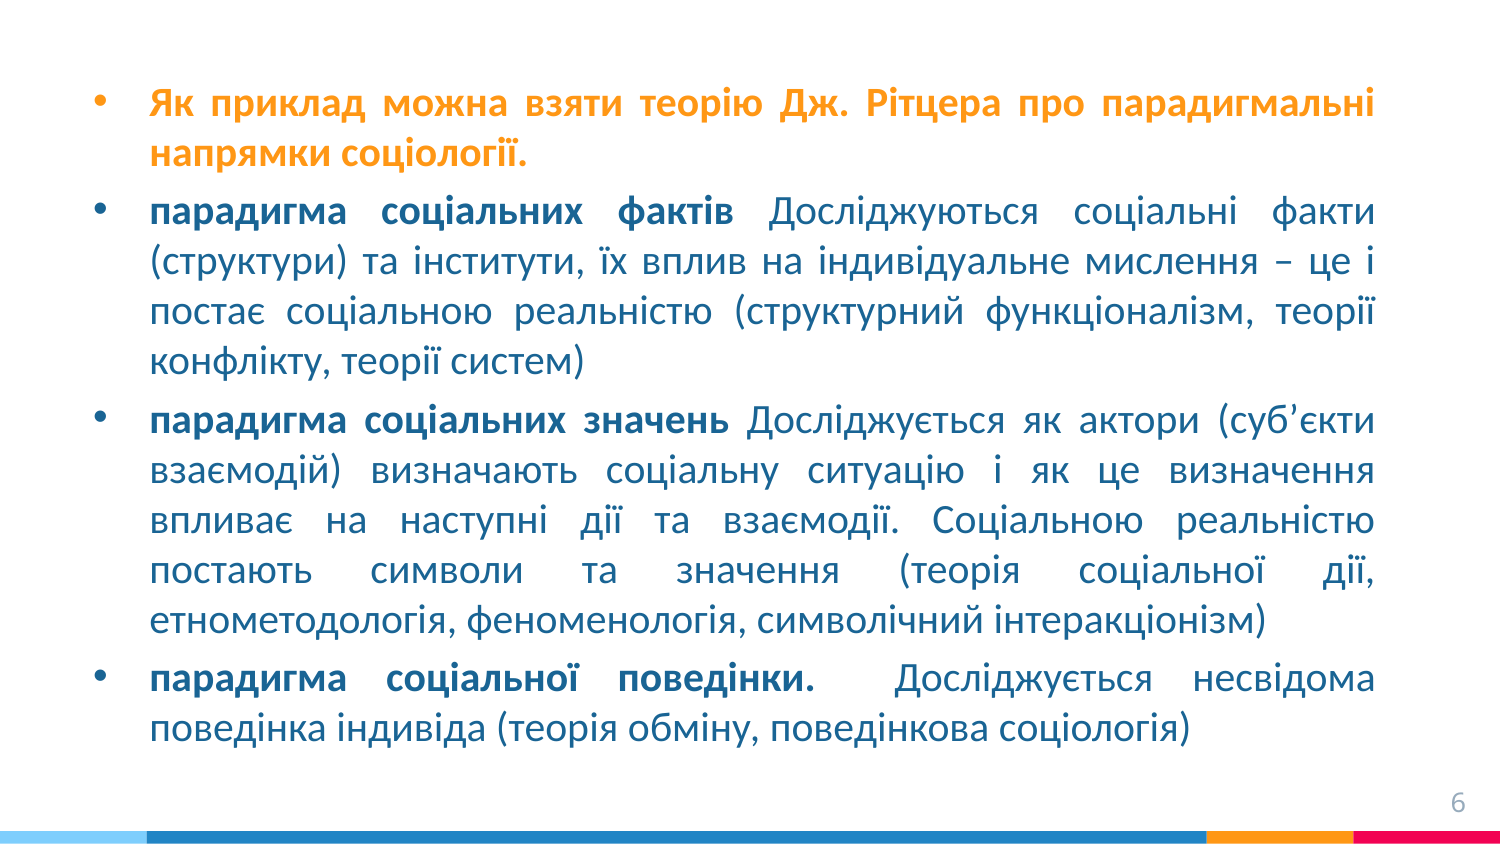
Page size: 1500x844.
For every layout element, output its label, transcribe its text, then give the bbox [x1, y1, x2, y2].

slide_number 6 [1391, 770, 1482, 822]
list Як приклад можна взяти теорію Дж. Рітцера про парадигмальні напрямки соціології. парадигма соціальних фактів Досліджуються соціальні факти (структури) та інститути, їх вплив на індивідуальне мислення – це і постає соціальною реальністю (структурний функціоналізм, теорії конфлікту, теорії систем) парадигма соціальних значень Досліджується як актори (суб’єкти взаємодій) визначають соціальну ситуацію і як це визначення впливає на наступні дії та взаємодії. Соціальною реальністю постають символи та значення (теорія соціальної дії, етнометодологія, феноменологія, символічний інтеракціонізм) парадигма соціальної поведінки. Досліджується несвідома поведінка індивіда (теорія обміну, поведінкова соціологія) [78, 59, 1392, 808]
